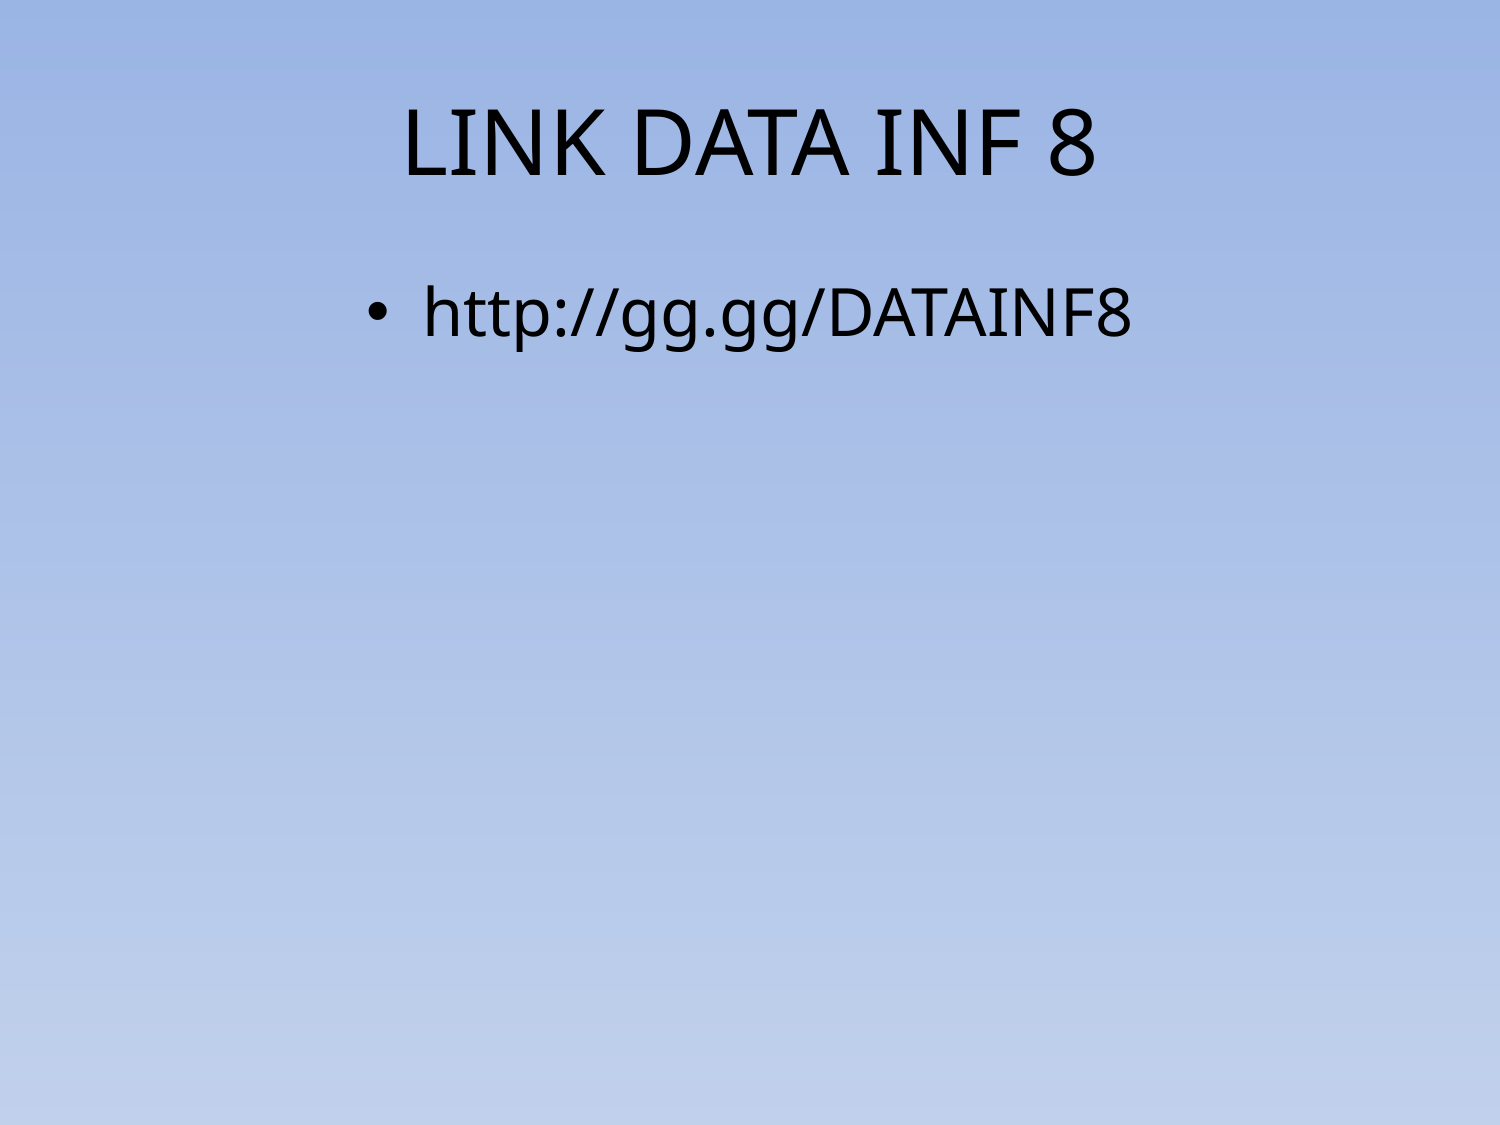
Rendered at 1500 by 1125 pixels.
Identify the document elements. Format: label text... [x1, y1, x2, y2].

title LINK DATA INF 8 [75, 45, 1425, 233]
list http://gg.gg/DATAINF8 [75, 262, 1425, 1005]
